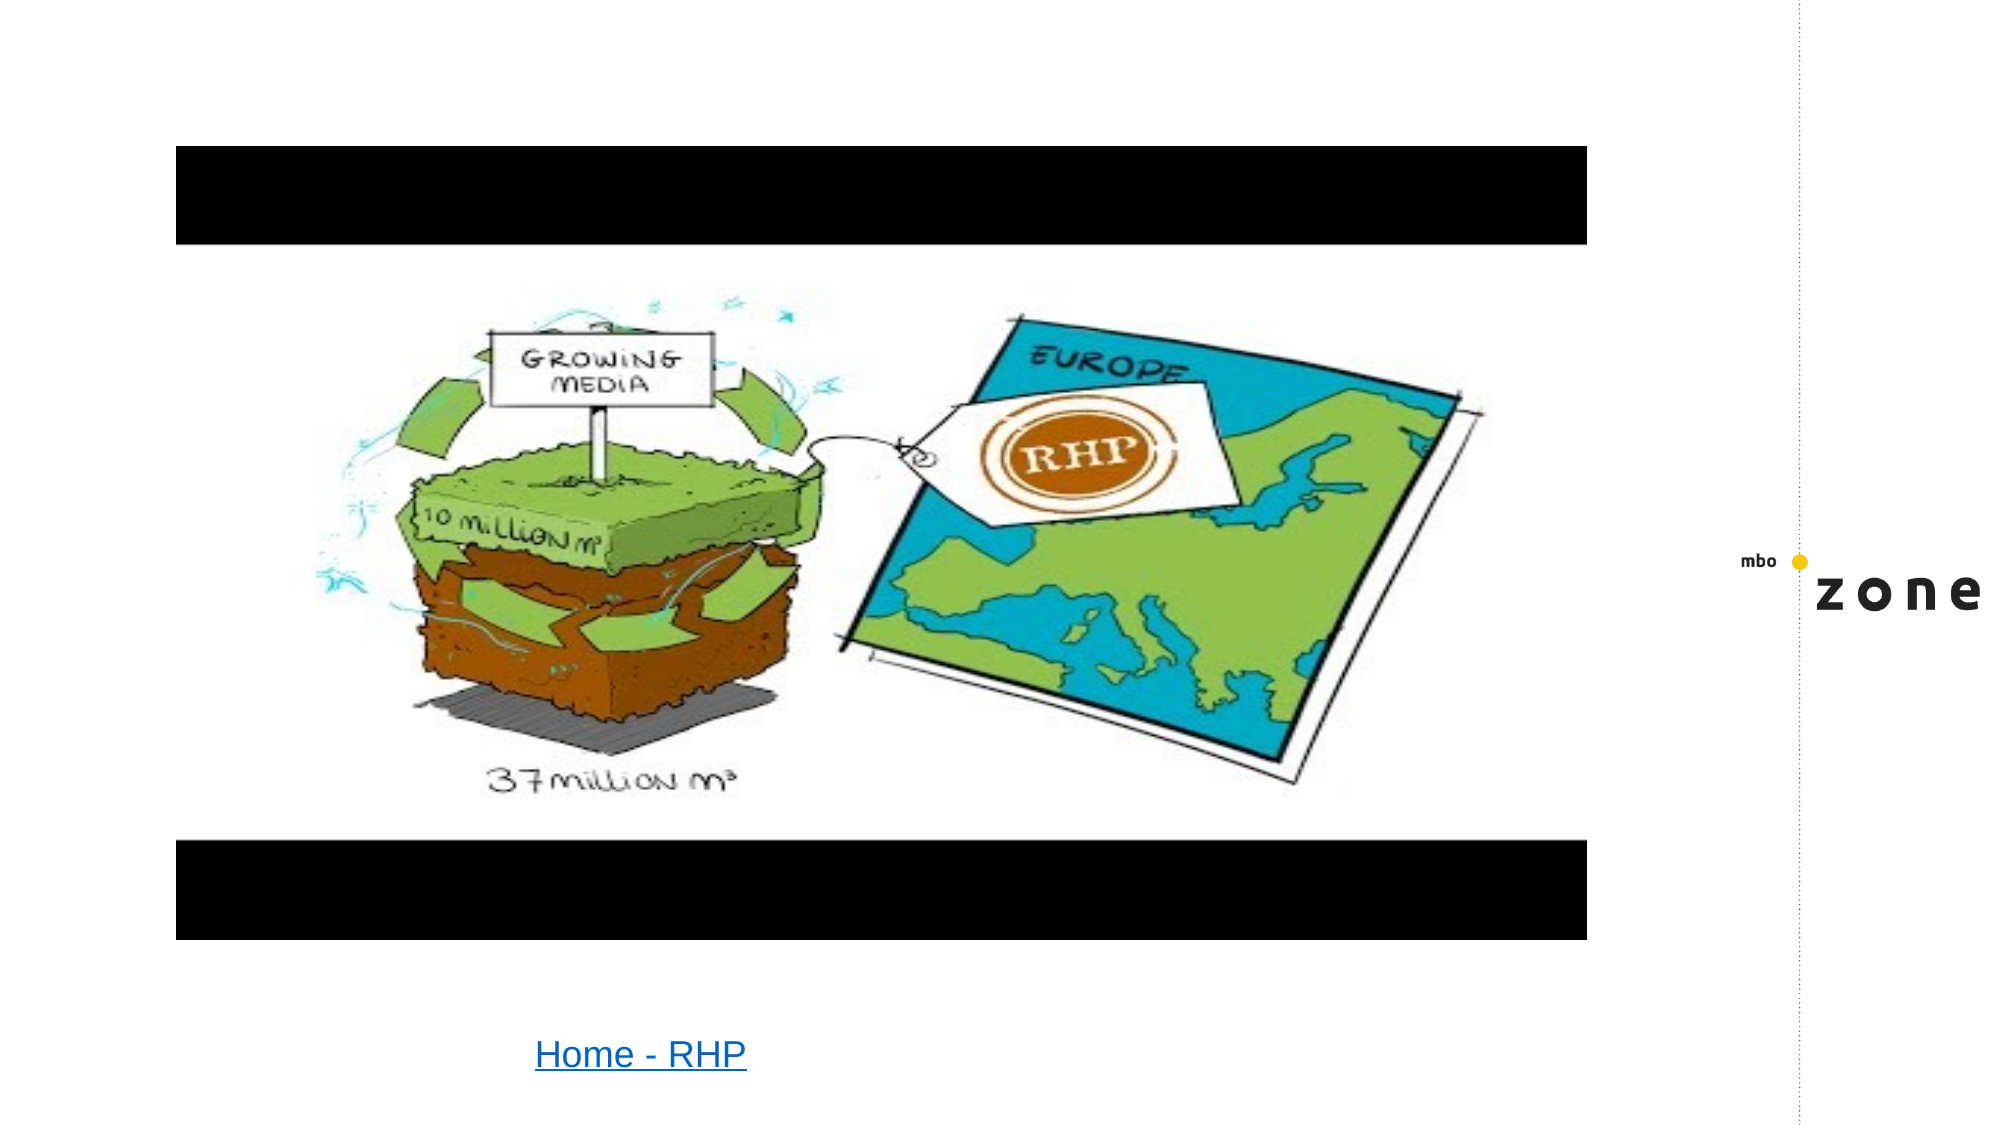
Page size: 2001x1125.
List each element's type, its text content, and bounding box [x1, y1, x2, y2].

text_box Home - RHP [519, 1022, 839, 1082]
picture [1596, 0, 2001, 1125]
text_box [175, 145, 1588, 941]
